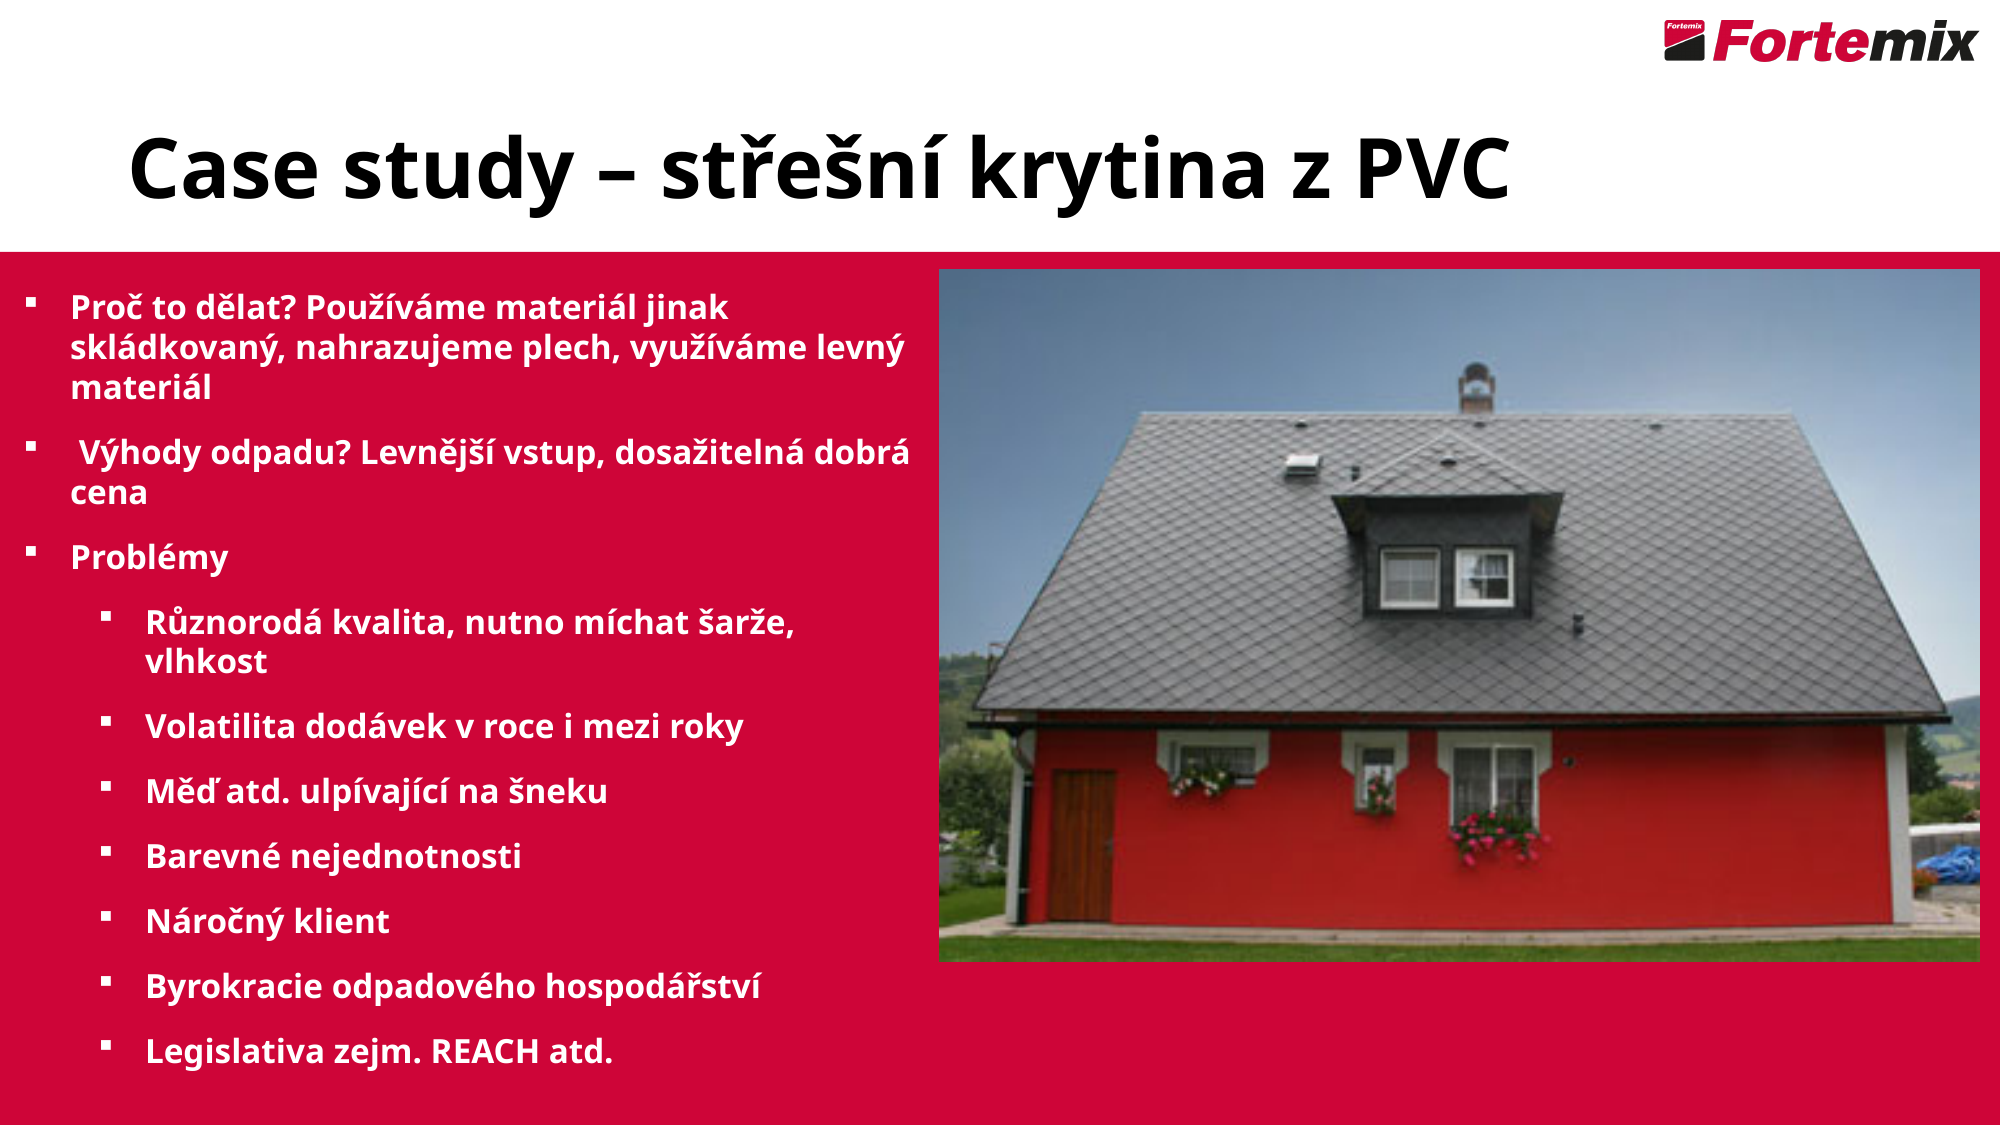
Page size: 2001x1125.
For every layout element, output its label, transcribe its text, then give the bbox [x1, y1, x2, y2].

picture [939, 269, 1980, 962]
picture [1664, 19, 1980, 62]
text_box Proč to dělat? Používáme materiál jinak skládkovaný, nahrazujeme plech, využíváme levný materiál Výhody odpadu? Levnější vstup, dosažitelná dobrá cena Problémy Různorodá kvalita, nutno míchat šarže, vlhkost Volatilita dodávek v roce i mezi roky Měď atd. ulpívající na šneku Barevné nejednotnosti Náročný klient Byrokracie odpadového hospodářství Legislativa zejm. REACH atd. [8, 278, 931, 1078]
text_box Case study – střešní krytina z PVC [112, 107, 1931, 223]
text_box ot [0, 251, 2000, 1125]
